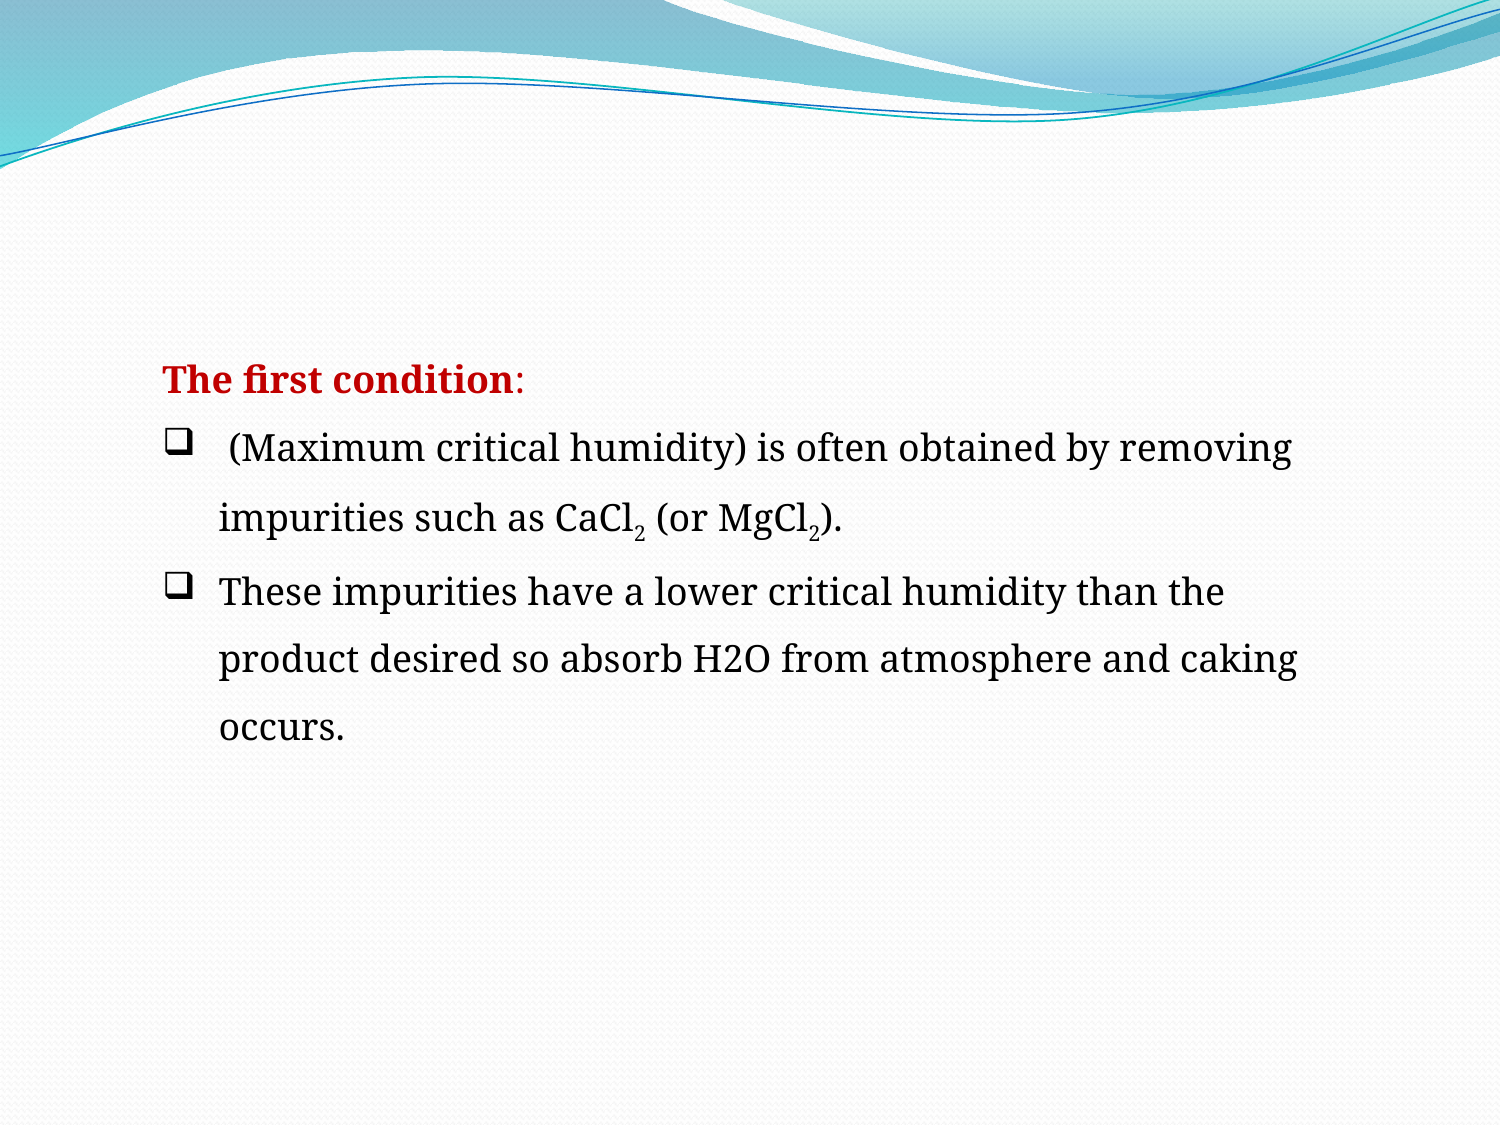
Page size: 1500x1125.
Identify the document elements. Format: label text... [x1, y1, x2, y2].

text_box The first condition: (Maximum critical humidity) is often obtained by removing impurities such as CaCl2 (or MgCl2). These impurities have a lower critical humidity than the product desired so absorb H2O from atmosphere and caking occurs. [147, 326, 1329, 823]
